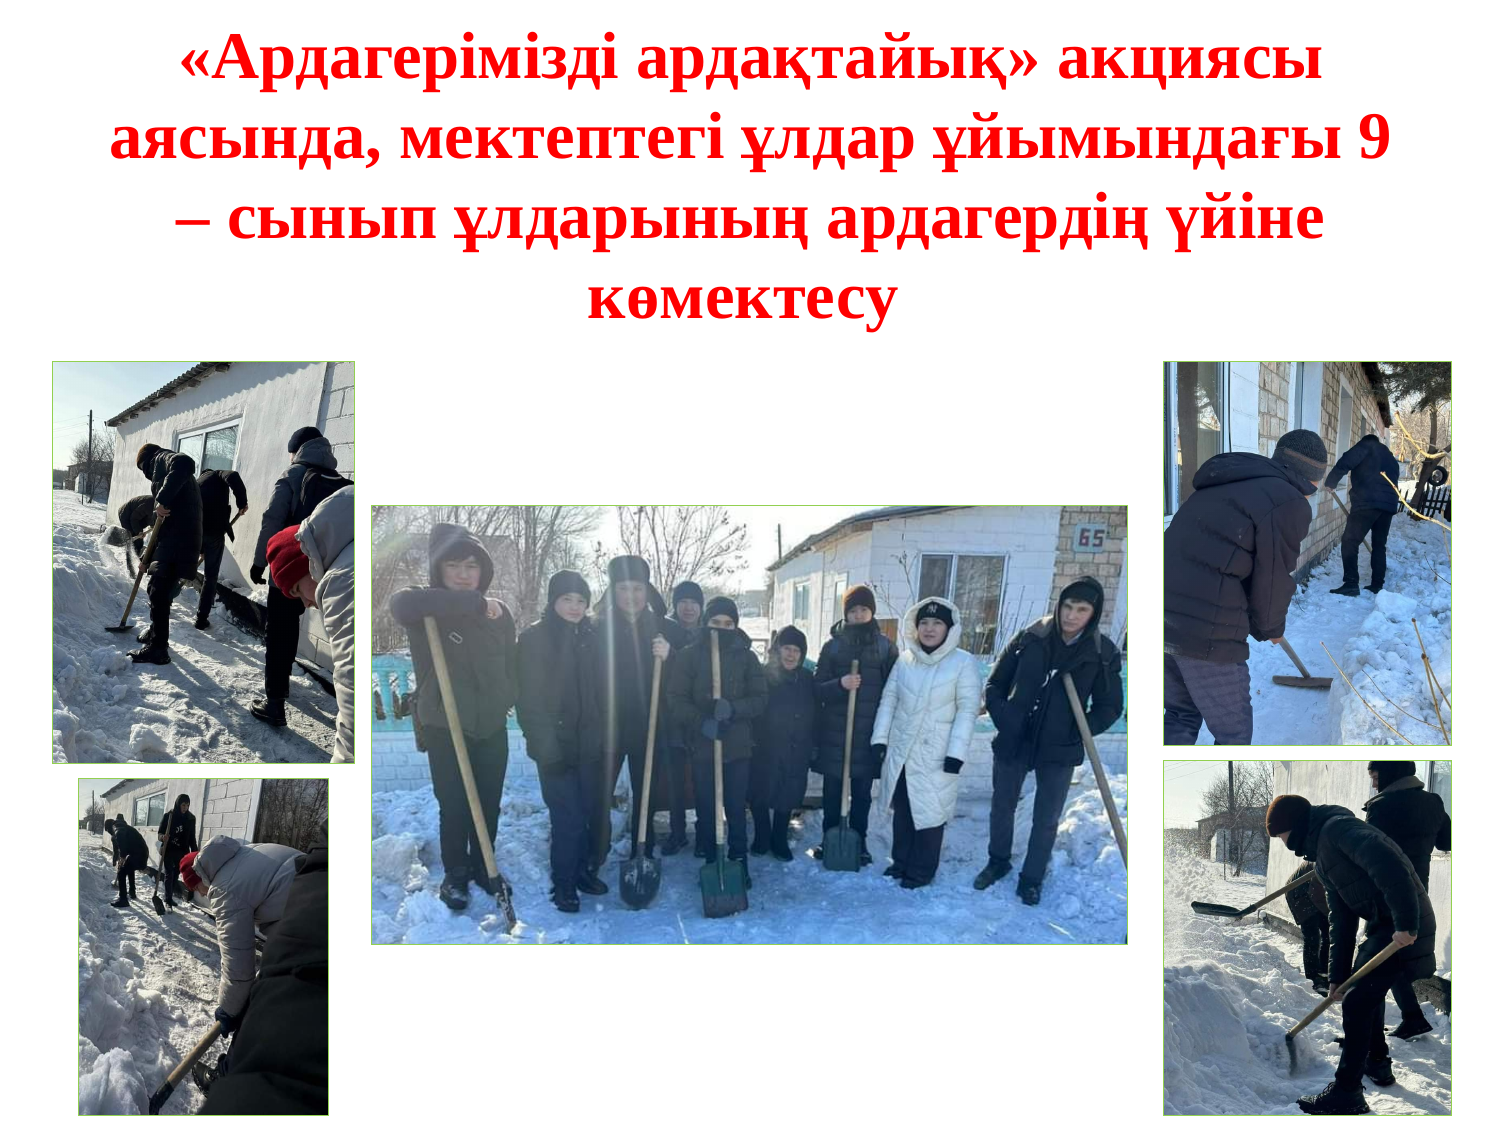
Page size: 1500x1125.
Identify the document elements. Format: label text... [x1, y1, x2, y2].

picture [52, 361, 355, 764]
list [371, 505, 1129, 945]
picture [1163, 361, 1452, 746]
picture [1163, 760, 1452, 1116]
title «Ардагерімізді ардақтайық» акциясы аясында, мектептегі ұлдар ұйымындағы 9 – сынып ұлдарының ардагердің үйіне көмектесу [76, 78, 1427, 266]
picture [78, 778, 329, 1116]
